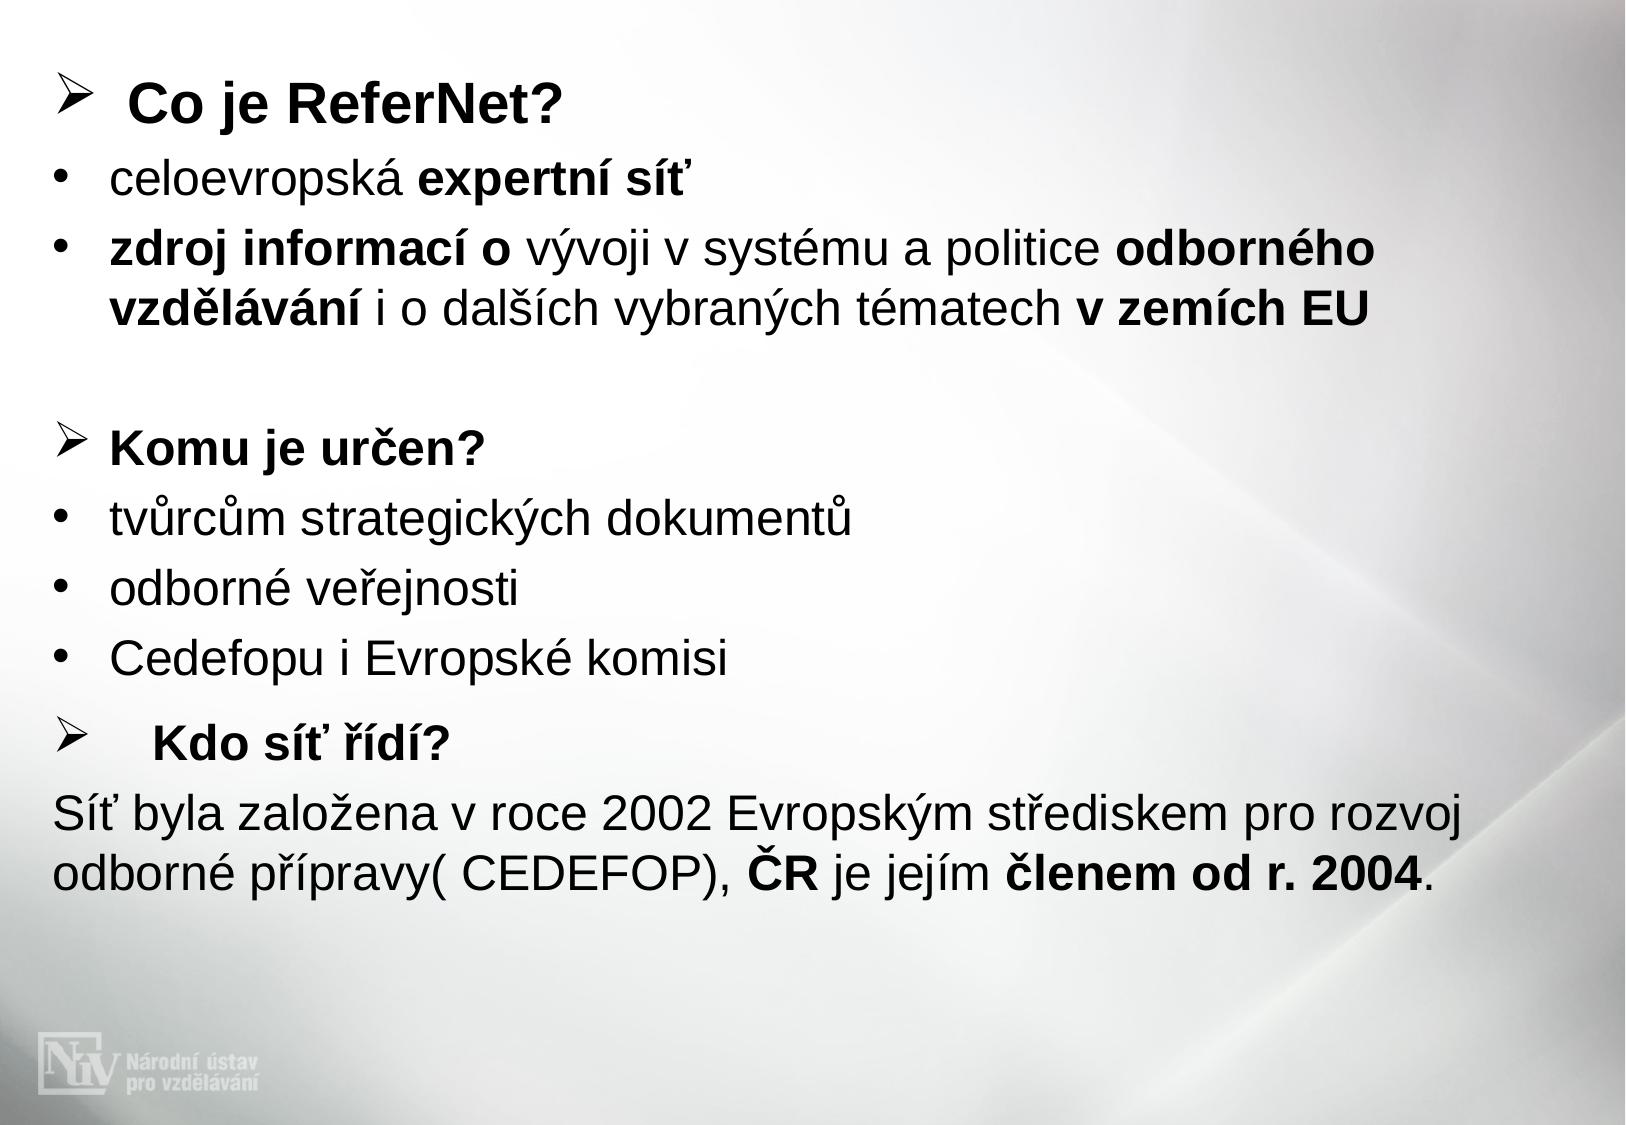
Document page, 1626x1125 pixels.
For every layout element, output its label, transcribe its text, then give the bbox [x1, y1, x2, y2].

picture [0, 0, 1626, 1125]
subtitle Co je ReferNet? celoevropská expertní síť zdroj informací o vývoji v systému a politice odborného vzdělávání i o dalších vybraných tématech v zemích EU Komu je určen? tvůrcům strategických dokumentů odborné veřejnosti Cedefopu i Evropské komisi Kdo síť řídí? Síť byla založena v roce 2002 Evropským střediskem pro rozvoj odborné přípravy( CEDEFOP), ČR je jejím členem od r. 2004. [38, 58, 1575, 1016]
